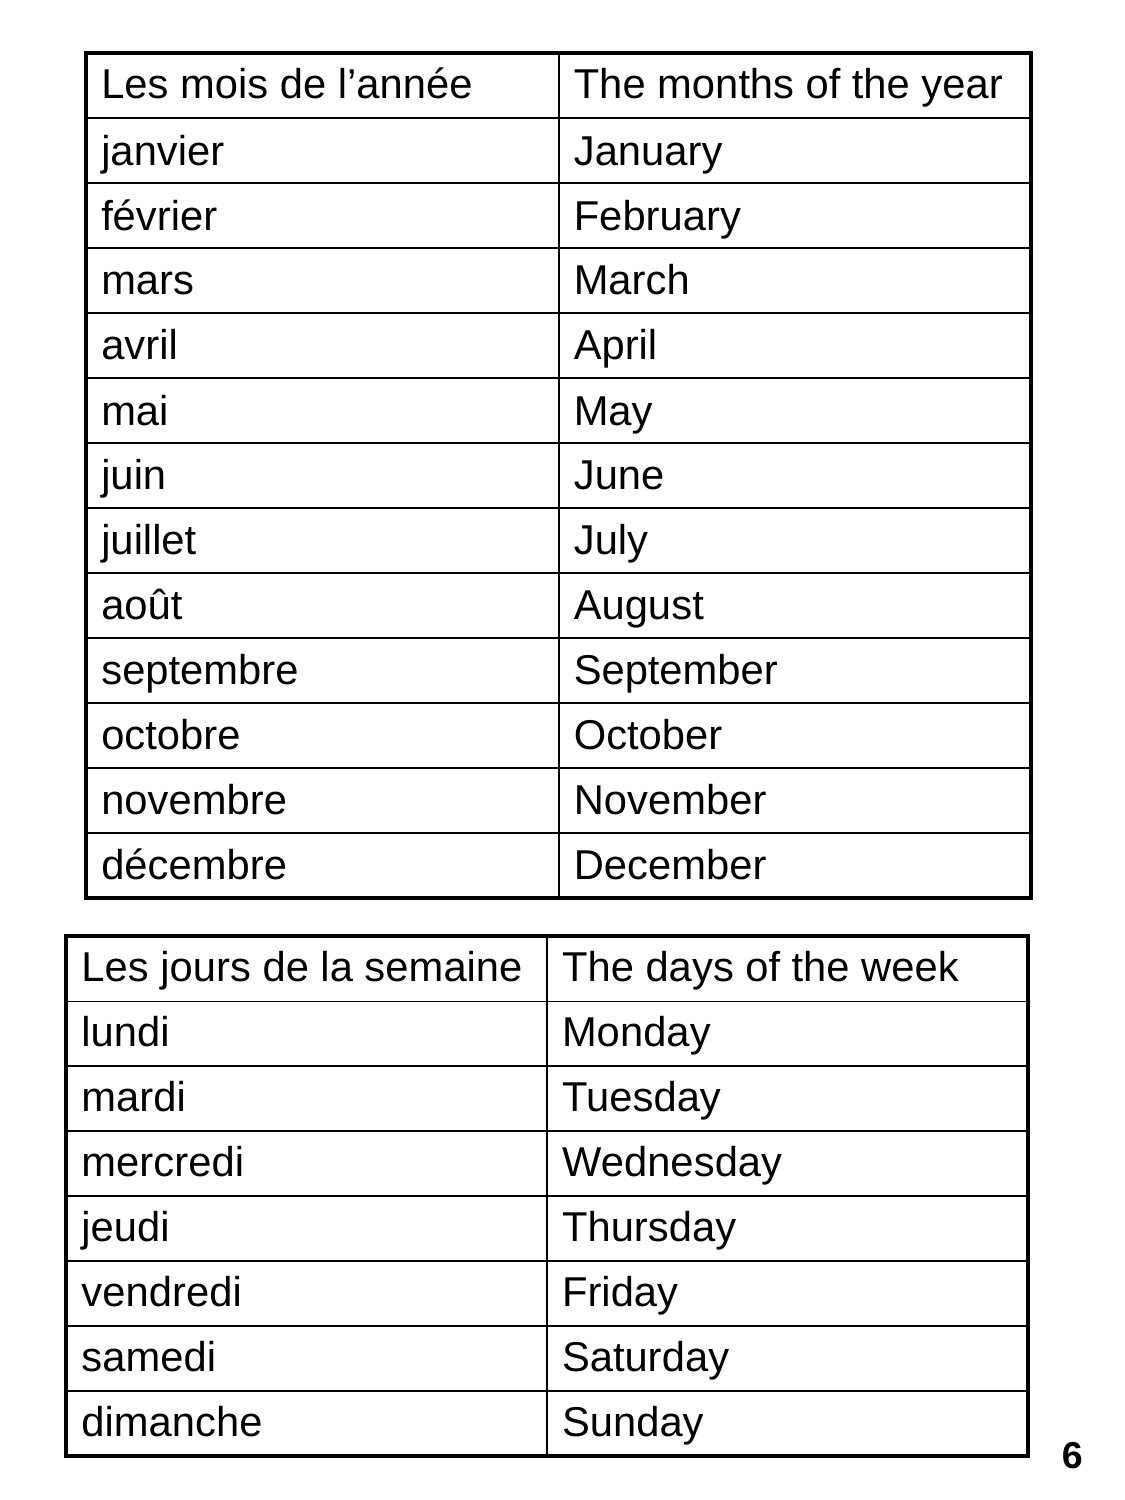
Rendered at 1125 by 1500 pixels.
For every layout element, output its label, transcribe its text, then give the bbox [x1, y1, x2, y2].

table_cell mars [88, 249, 558, 312]
table_cell September [560, 639, 1029, 702]
table_cell samedi [68, 1327, 546, 1390]
table_cell August [560, 574, 1029, 637]
table_cell July [560, 509, 1029, 572]
table_cell mai [88, 379, 558, 442]
table_cell Friday [548, 1262, 1026, 1325]
table_cell avril [88, 314, 558, 377]
table_cell October [560, 704, 1029, 767]
table_cell janvier [88, 119, 558, 182]
table_header Les mois de l’année [88, 55, 558, 117]
table_cell June [560, 444, 1029, 507]
table_cell Thursday [548, 1197, 1026, 1260]
table_cell vendredi [68, 1262, 546, 1325]
table_cell mardi [68, 1067, 546, 1130]
table_cell Saturday [548, 1327, 1026, 1390]
table_cell février [88, 184, 558, 247]
table_cell February [560, 184, 1029, 247]
table_cell December [560, 834, 1029, 896]
table_header The months of the year [560, 55, 1029, 117]
table_cell Wednesday [548, 1132, 1026, 1195]
text_box 6 [1029, 1415, 1116, 1491]
table_cell octobre [88, 704, 558, 767]
table_header The days of the week [548, 938, 1026, 1001]
table_cell août [88, 574, 558, 637]
table_cell March [560, 249, 1029, 312]
table_cell Tuesday [548, 1067, 1026, 1130]
table_cell November [560, 769, 1029, 832]
table_cell April [560, 314, 1029, 377]
table_cell Monday [548, 1002, 1026, 1065]
table_cell mercredi [68, 1132, 546, 1195]
table_cell Sunday [548, 1392, 1026, 1454]
table_cell lundi [68, 1002, 546, 1065]
table_cell décembre [88, 834, 558, 896]
table_cell novembre [88, 769, 558, 832]
table_cell January [560, 119, 1029, 182]
table_cell juillet [88, 509, 558, 572]
table_cell juin [88, 444, 558, 507]
table_header Les jours de la semaine [68, 938, 546, 1001]
table_cell dimanche [68, 1392, 546, 1454]
table_cell septembre [88, 639, 558, 702]
table_cell jeudi [68, 1197, 546, 1260]
table_cell May [560, 379, 1029, 442]
